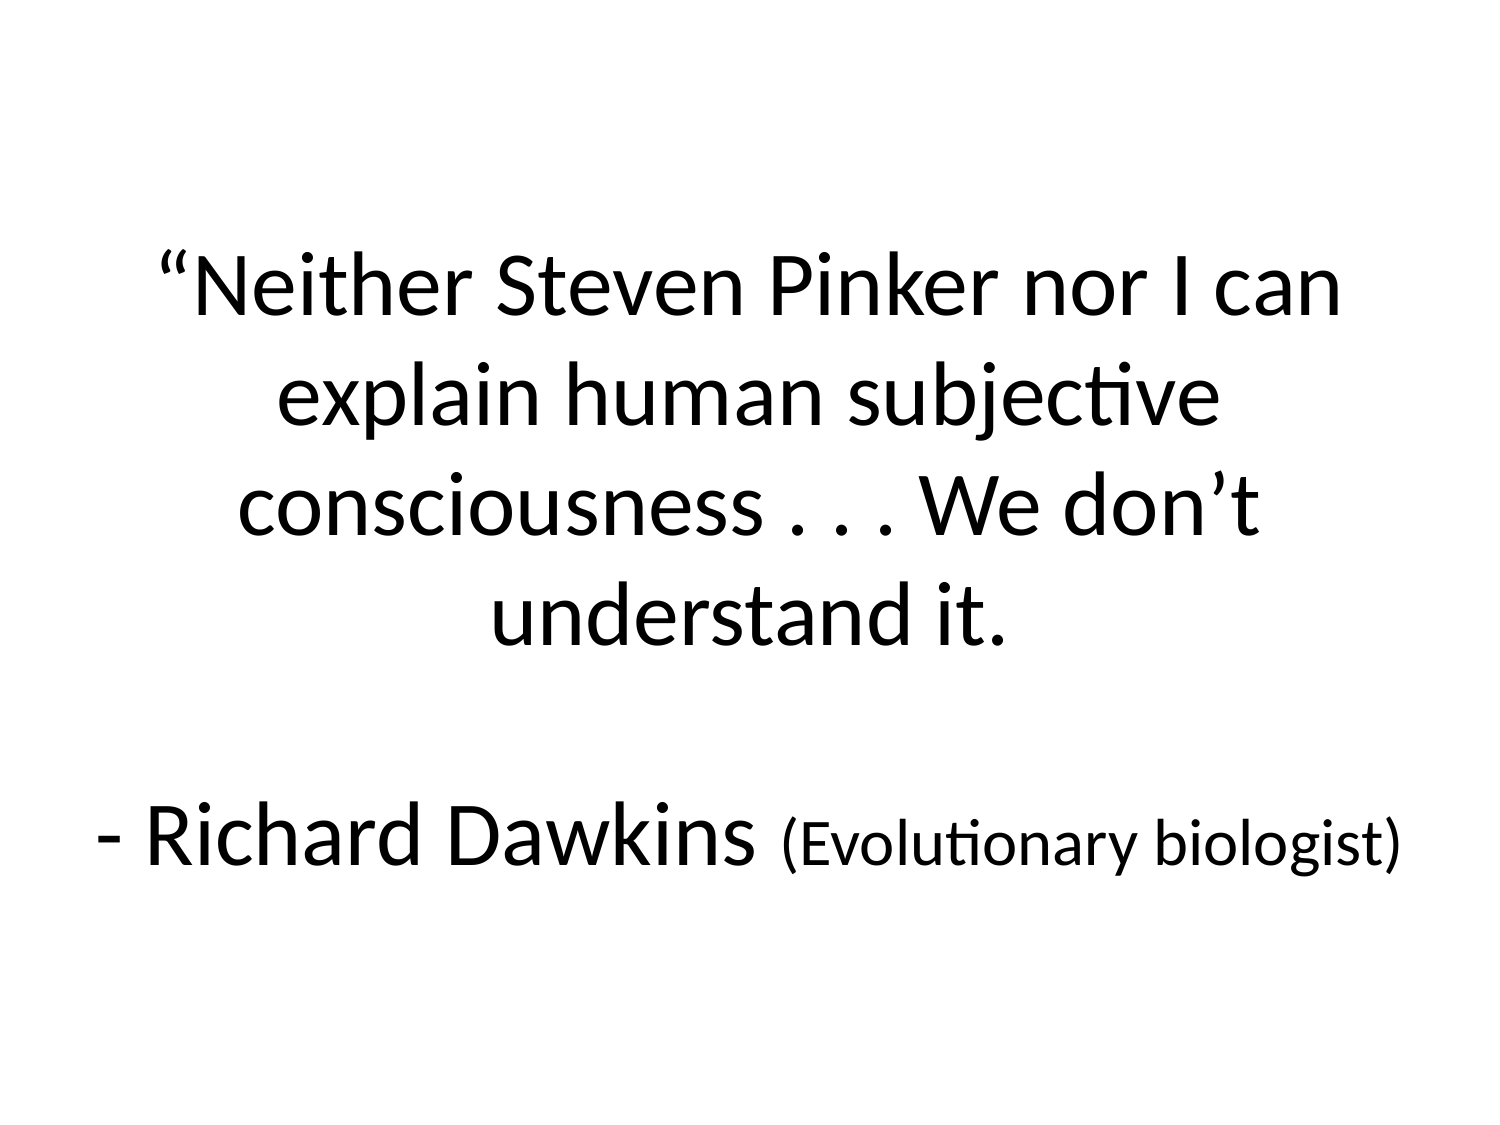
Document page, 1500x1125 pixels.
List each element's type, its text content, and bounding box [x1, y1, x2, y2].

title “Neither Steven Pinker nor I can explain human subjective consciousness . . . We don’t understand it. - Richard Dawkins (Evolutionary biologist) [75, 45, 1425, 1063]
